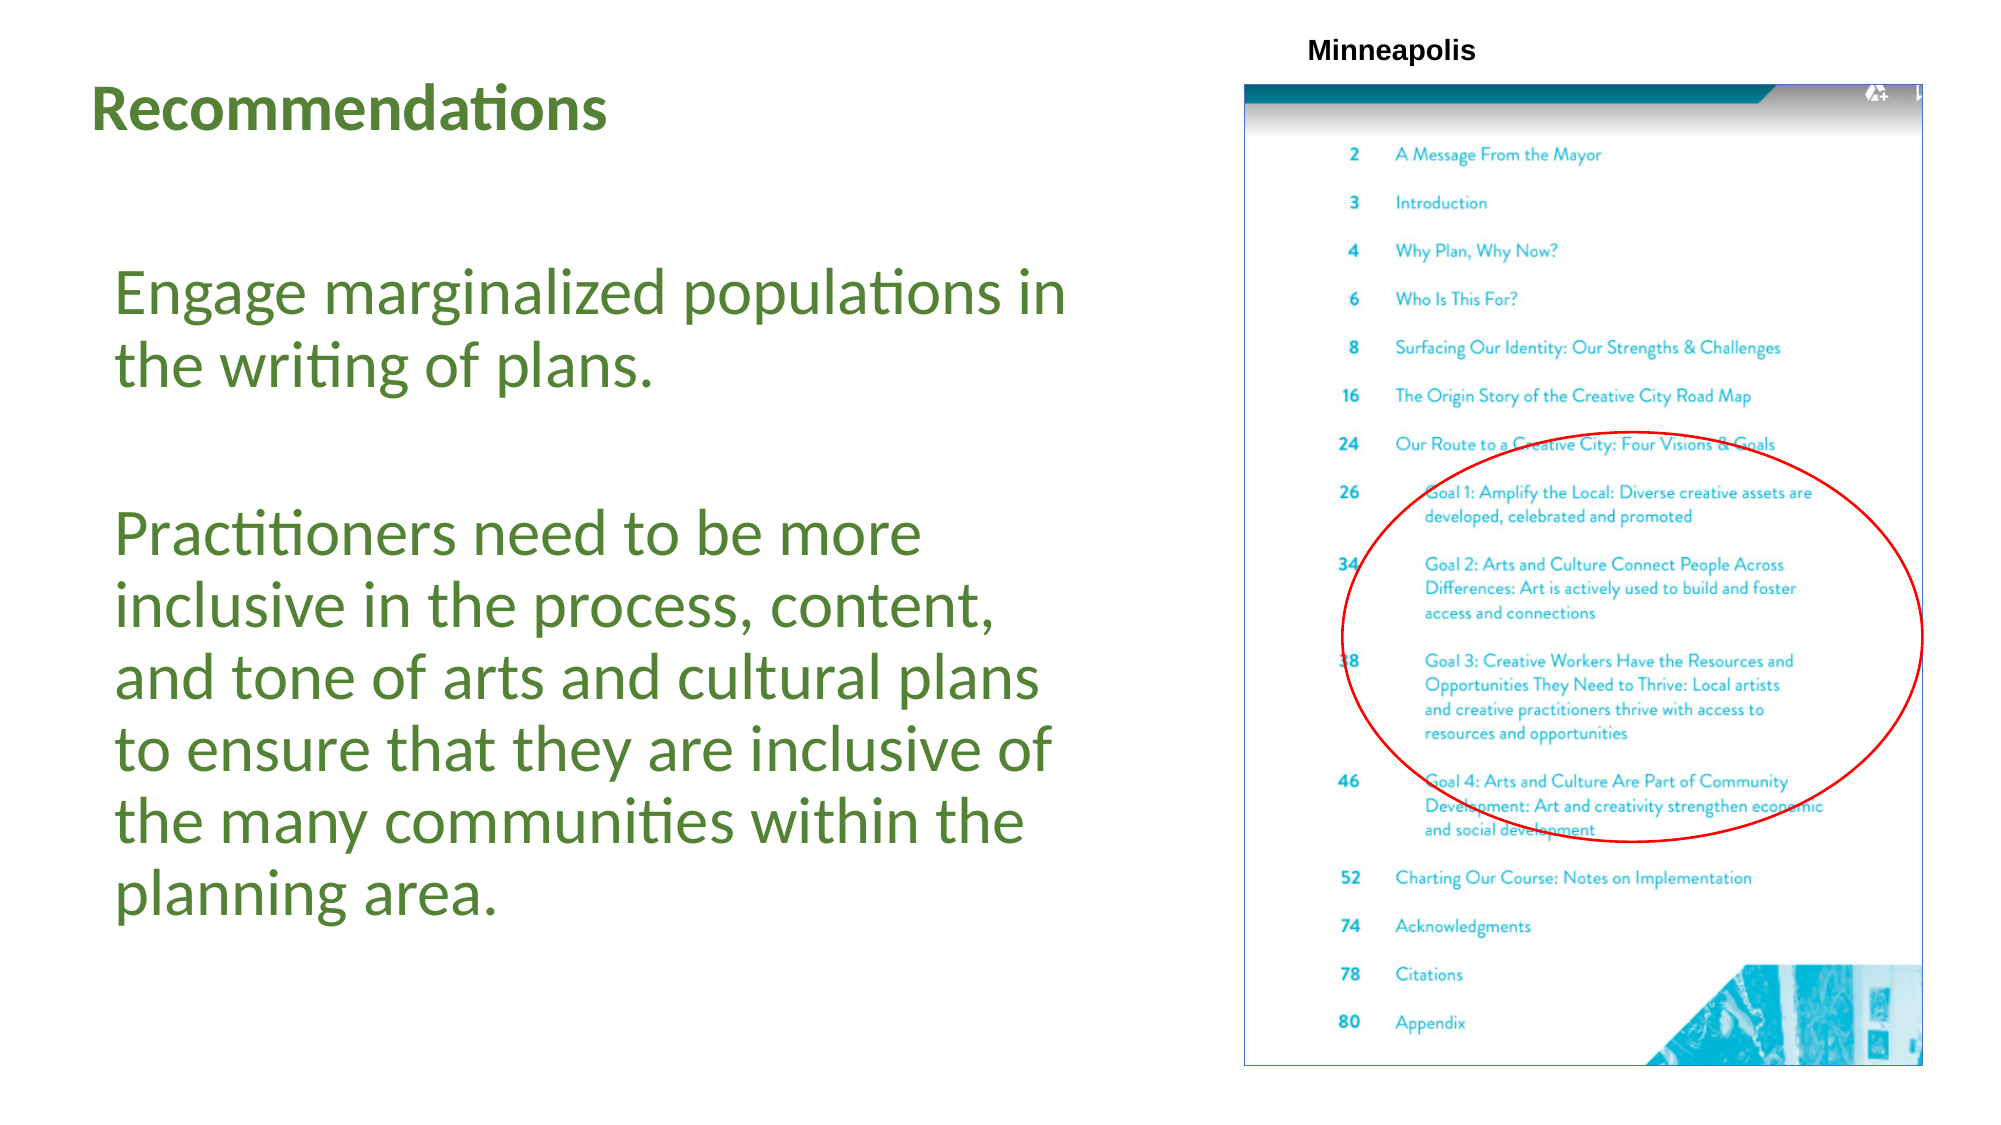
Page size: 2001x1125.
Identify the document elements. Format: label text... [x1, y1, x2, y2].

title Recommendations [20, 35, 624, 183]
picture [1243, 83, 1923, 1066]
text_box Minneapolis [1292, 23, 1610, 74]
subtitle Engage marginalized populations in the writing of plans. Practitioners need to be more inclusive in the process, content, and tone of arts and cultural plans to ensure that they are inclusive of the many communities within the planning area. [99, 202, 1124, 985]
